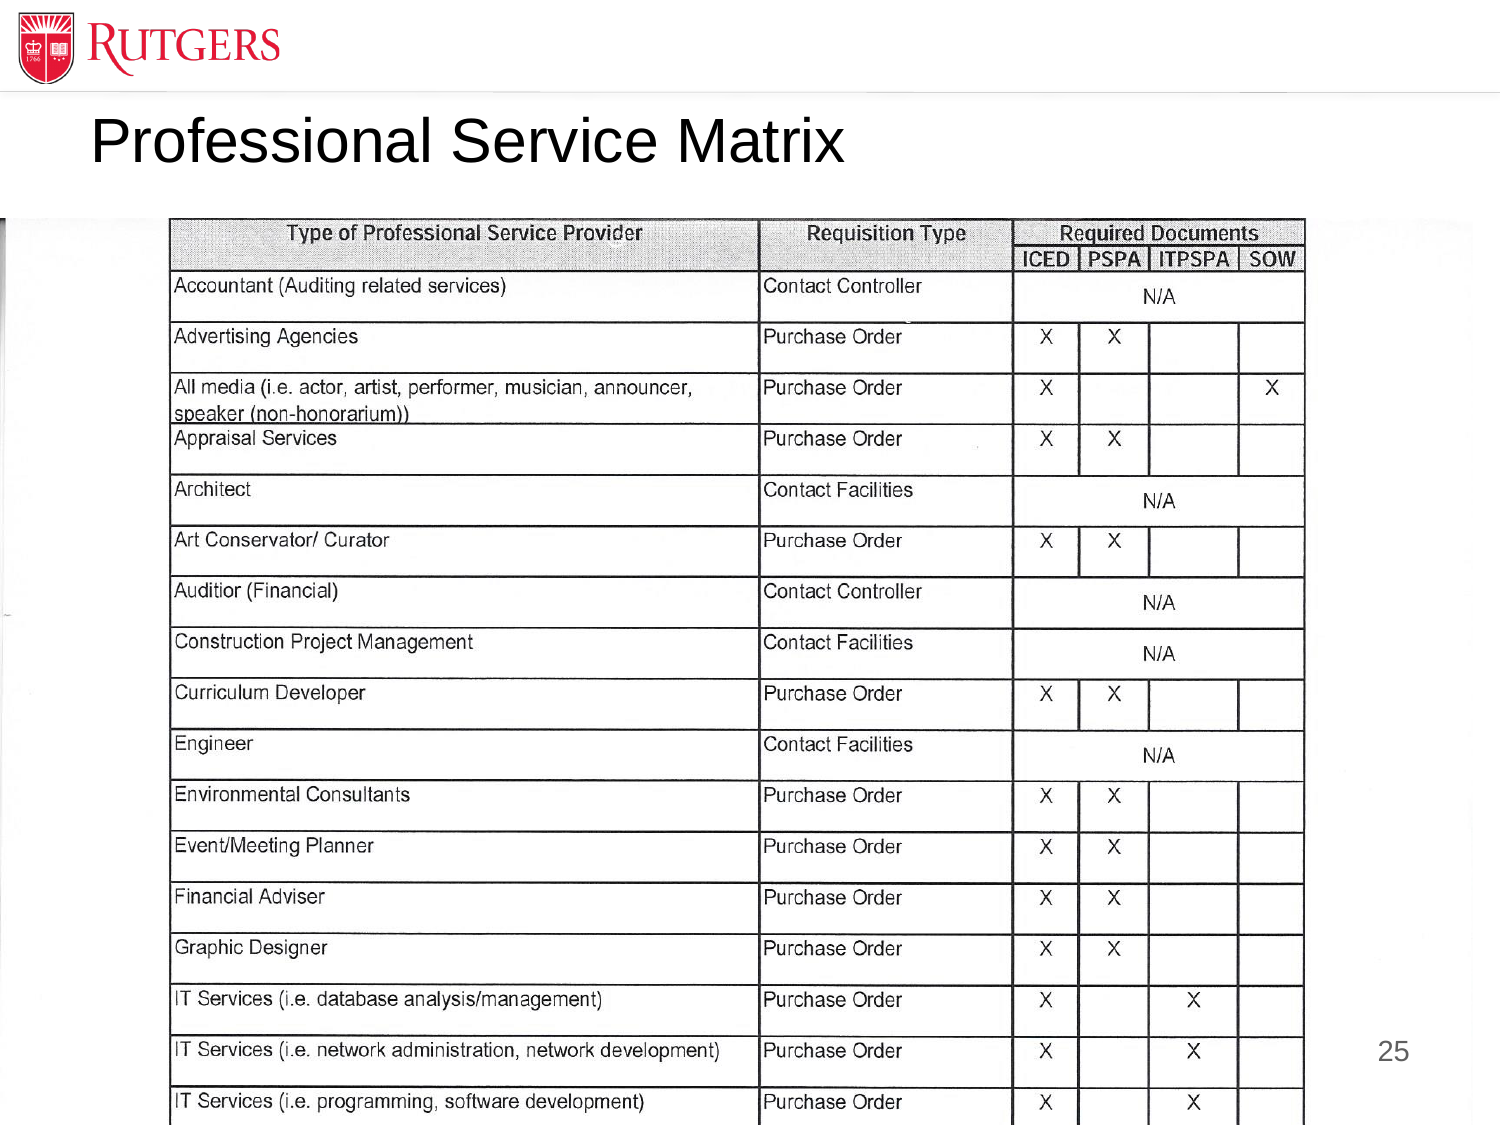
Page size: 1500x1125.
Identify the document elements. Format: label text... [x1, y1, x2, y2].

title Professional Service Matrix [75, 101, 1425, 174]
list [0, 217, 1473, 1125]
